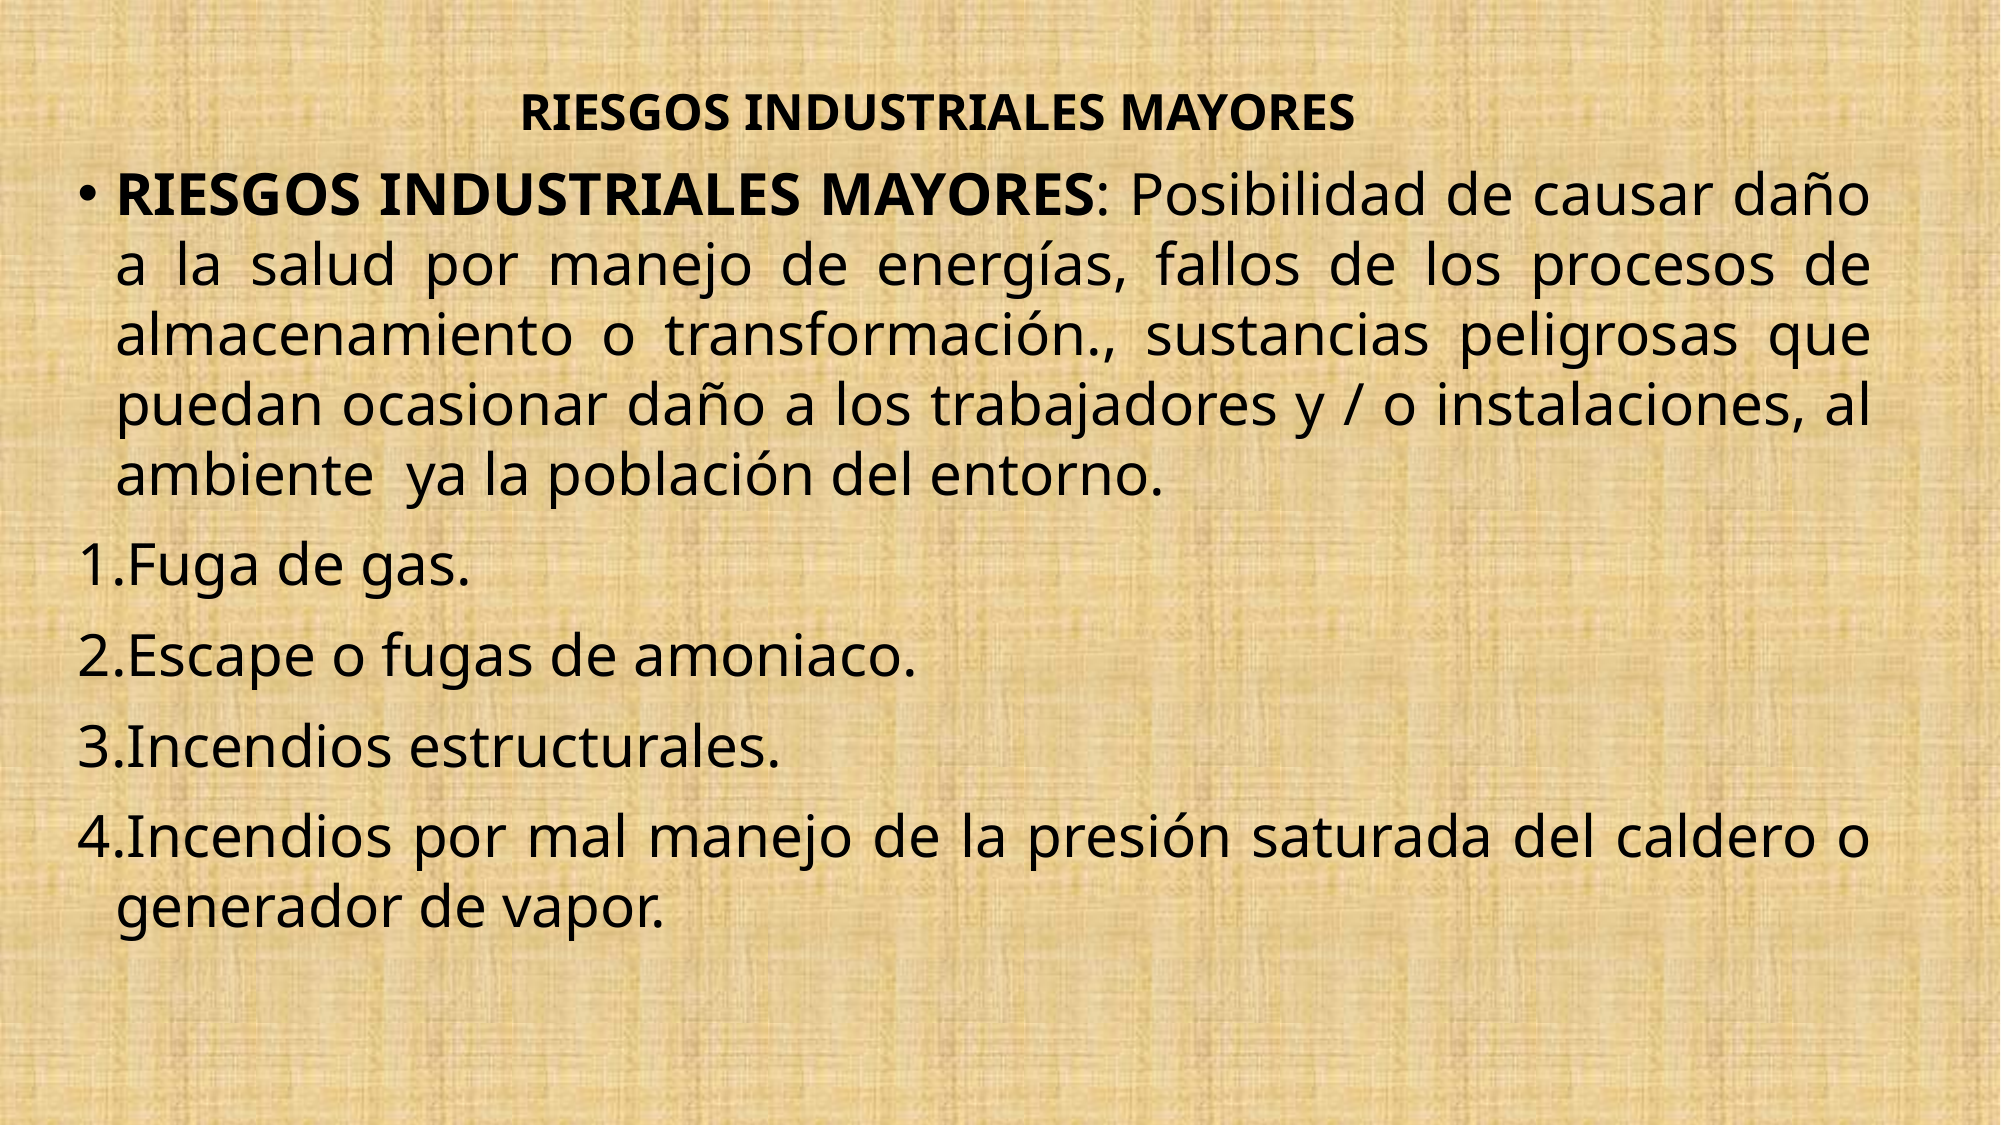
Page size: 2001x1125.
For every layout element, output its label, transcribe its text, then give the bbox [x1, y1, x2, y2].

picture [0, 0, 2001, 1125]
list RIESGOS INDUSTRIALES MAYORES: Posibilidad de causar daño a la salud por manejo de energías, fallos de los procesos de almacenamiento o transformación., sustancias peligrosas que puedan ocasionar daño a los trabajadores y / o instalaciones, al ambiente ya la población del entorno. Fuga de gas. Escape o fugas de amoniaco. Incendios estructurales. Incendios por mal manejo de la presión saturada del caldero o generador de vapor. [62, 149, 1888, 1082]
title RIESGOS INDUSTRIALES MAYORES [62, 25, 1814, 149]
